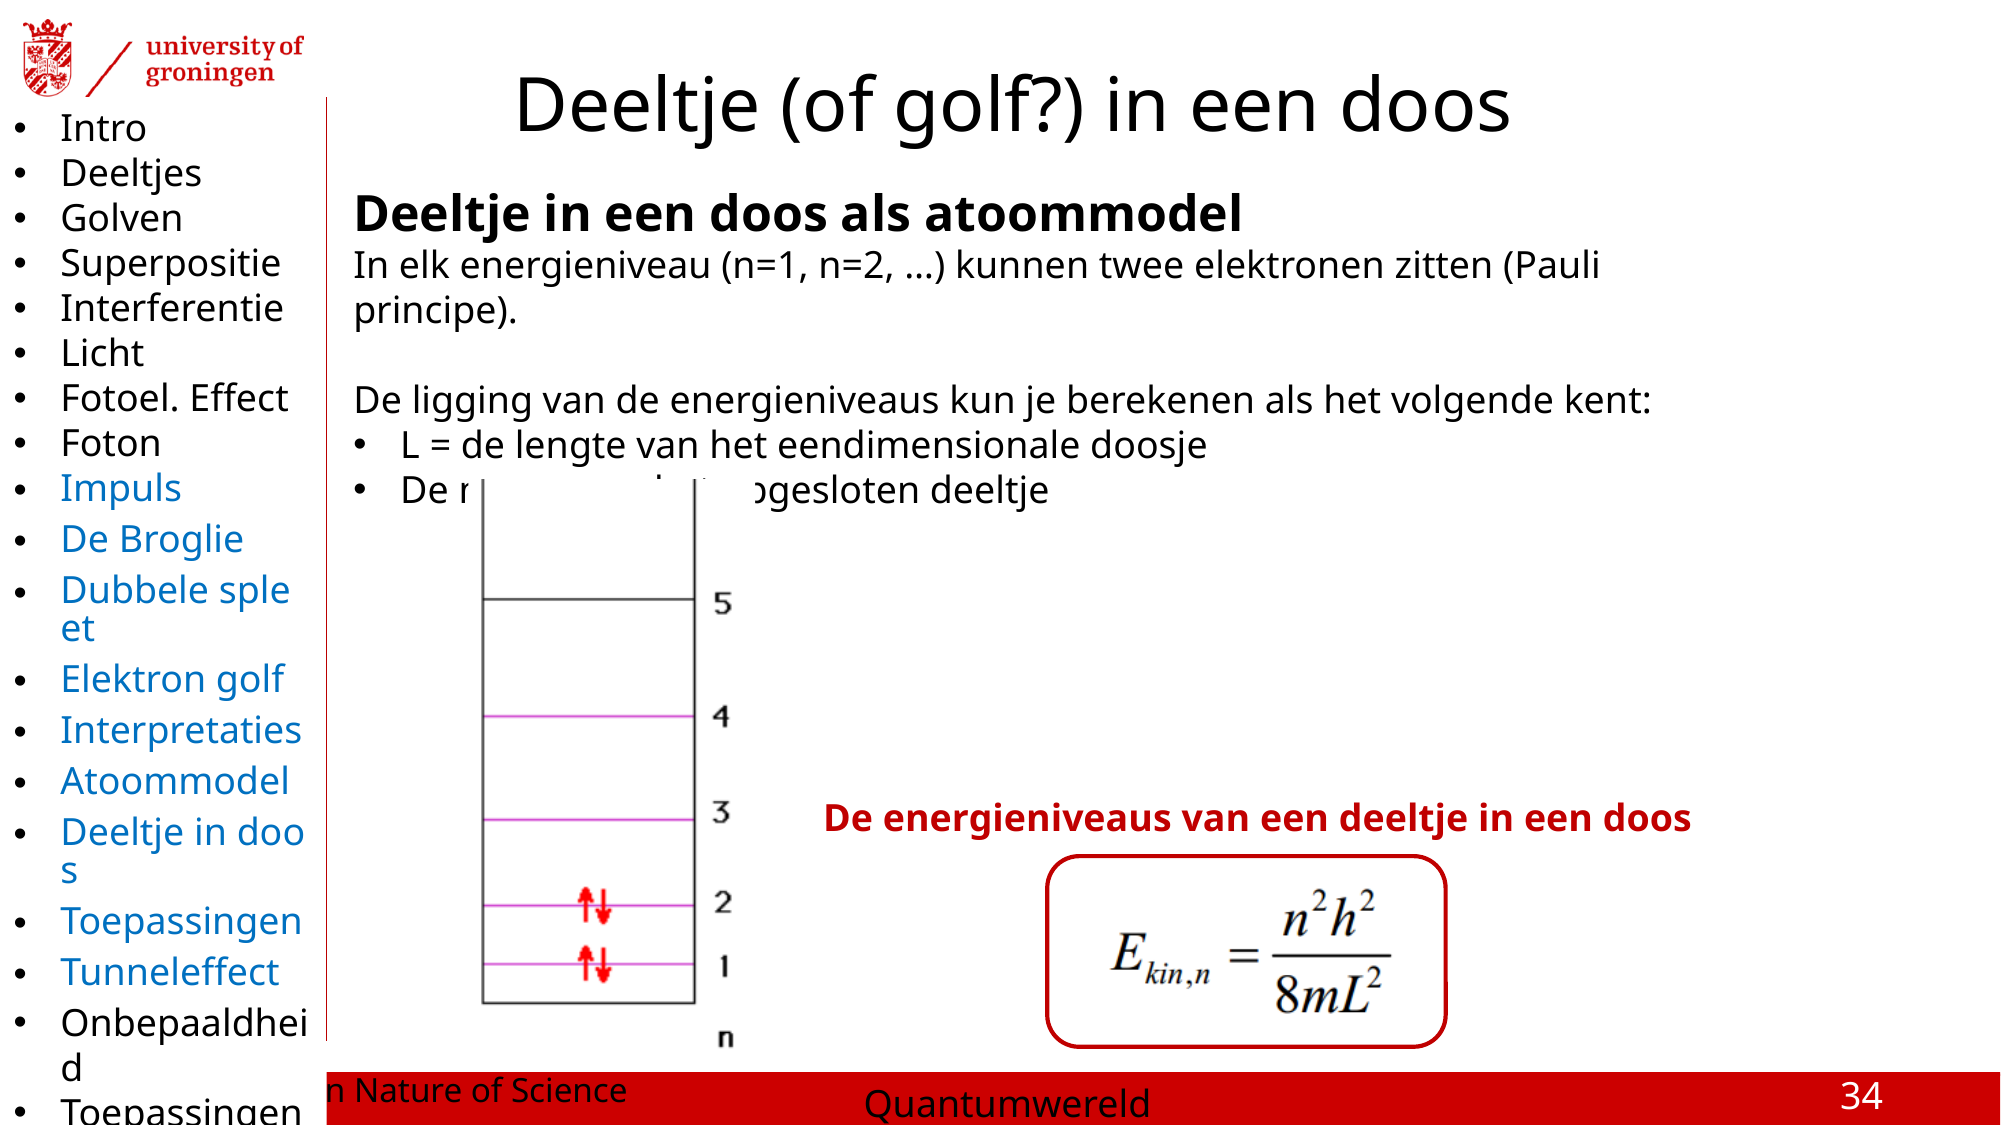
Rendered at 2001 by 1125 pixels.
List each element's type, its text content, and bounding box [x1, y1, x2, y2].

text_box [1045, 854, 1433, 1049]
picture [1102, 855, 1446, 1034]
picture [23, 19, 304, 97]
text_box Deeltje in een doos als atoommodel In elk energieniveau (n=1, n=2, …) kunnen twee elektronen zitten (Pauli principe). De ligging van de energieniveaus kun je berekenen als het volgende kent: L = de lengte van het eendimensionale doosje De massa van het opgesloten deeltje [338, 173, 1689, 564]
text_box Deeltje (of golf?) in een doos [338, 42, 1689, 161]
picture [468, 479, 756, 1061]
text_box De energieniveaus van een deeltje in een doos [808, 786, 1708, 846]
